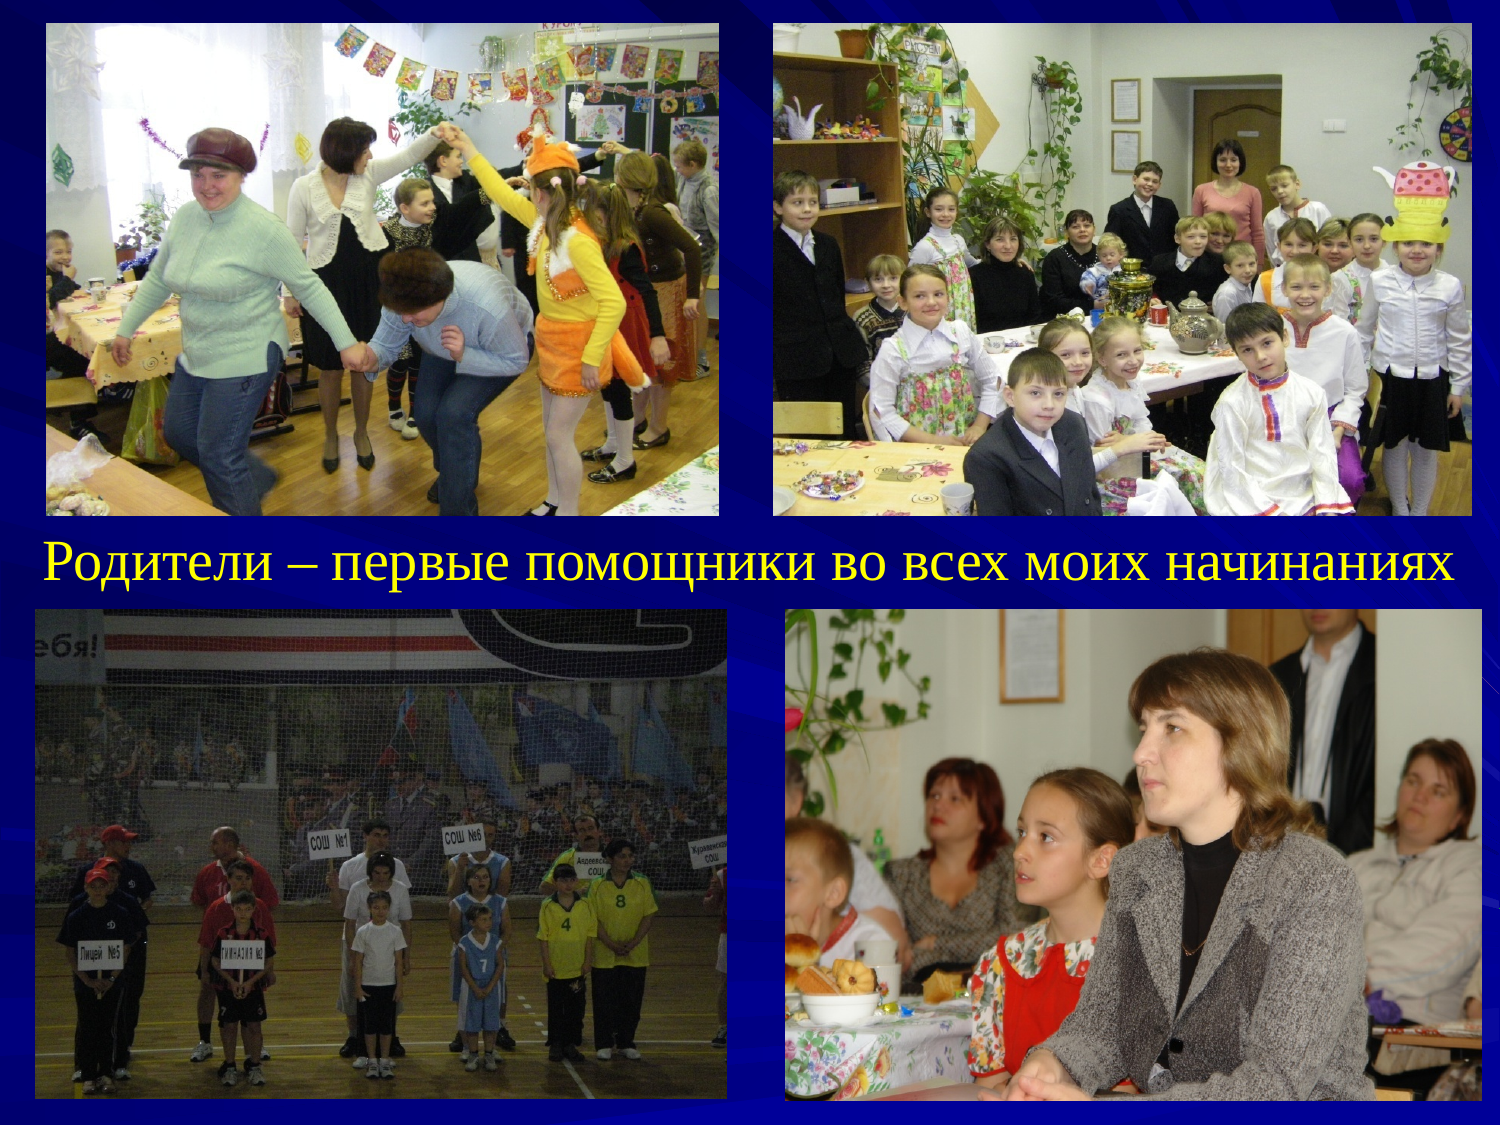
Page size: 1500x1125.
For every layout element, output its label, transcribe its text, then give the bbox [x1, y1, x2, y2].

picture [46, 23, 719, 516]
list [784, 609, 1482, 1101]
picture [34, 609, 727, 1099]
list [773, 23, 1472, 516]
title Родители – первые помощники во всех моих начинаниях [0, 491, 1500, 623]
